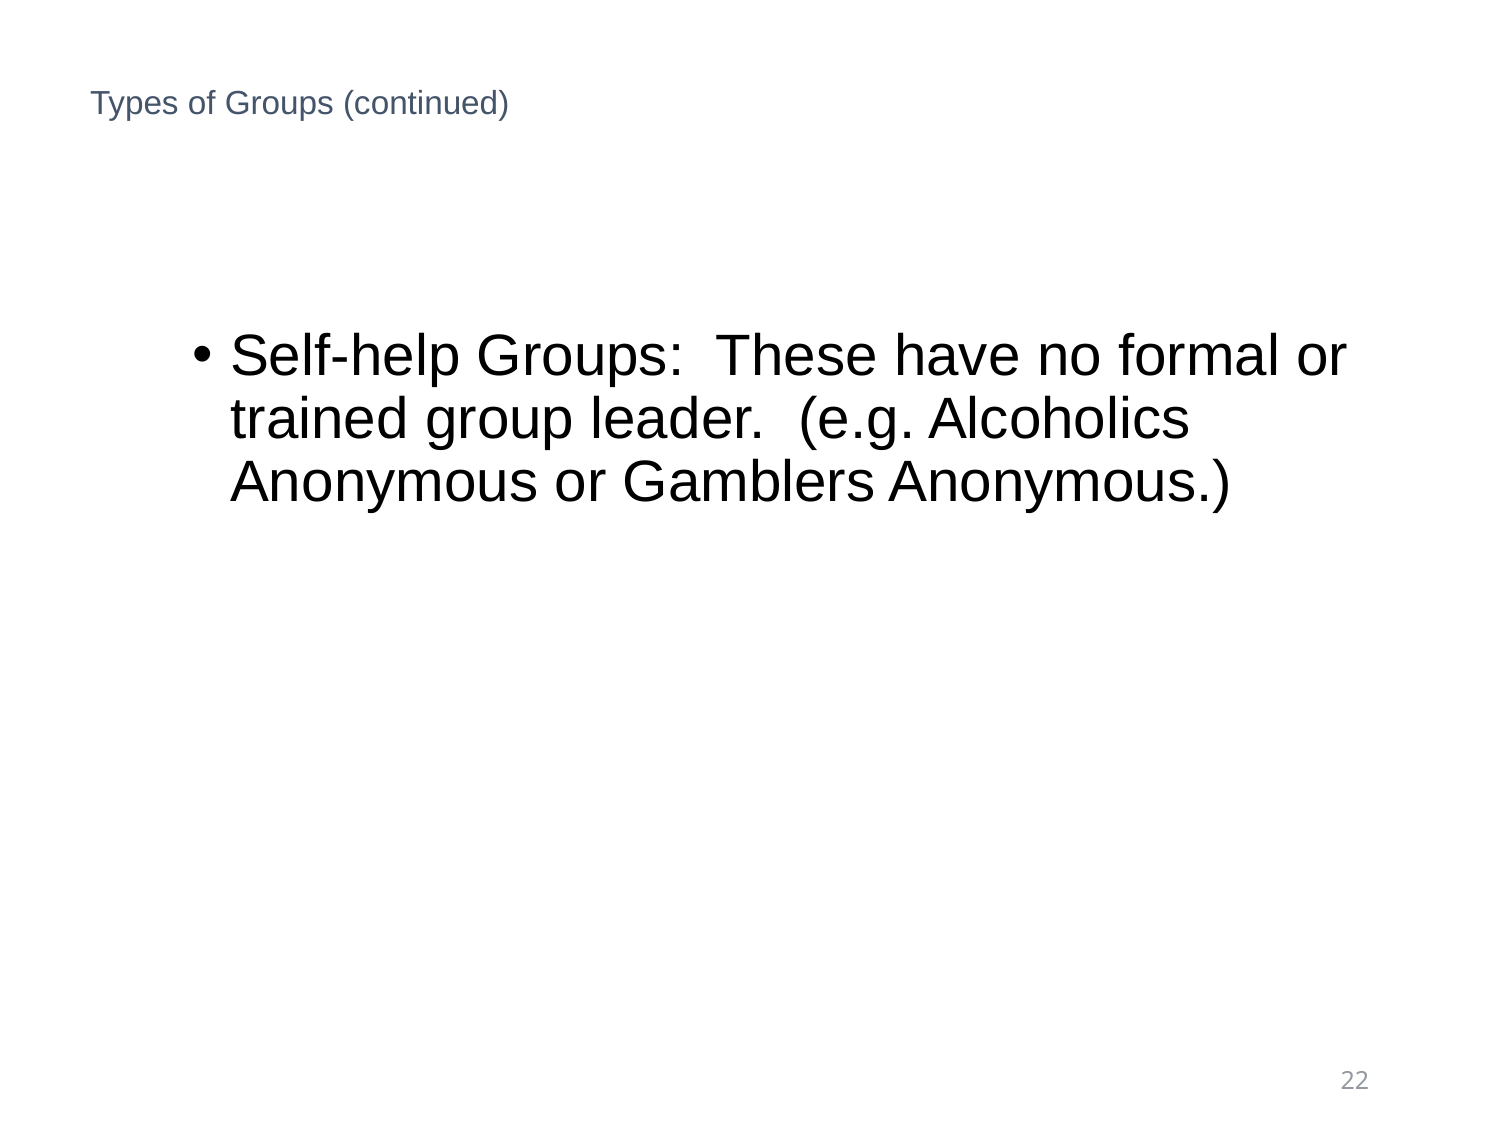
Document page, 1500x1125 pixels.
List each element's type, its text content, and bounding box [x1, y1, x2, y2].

title Types of Groups (continued) [75, 45, 1425, 233]
slide_number 22 [1071, 1044, 1385, 1120]
list Self-help Groups: These have no formal or trained group leader. (e.g. Alcoholics Anonymous or Gamblers Anonymous.) [75, 262, 1425, 1005]
